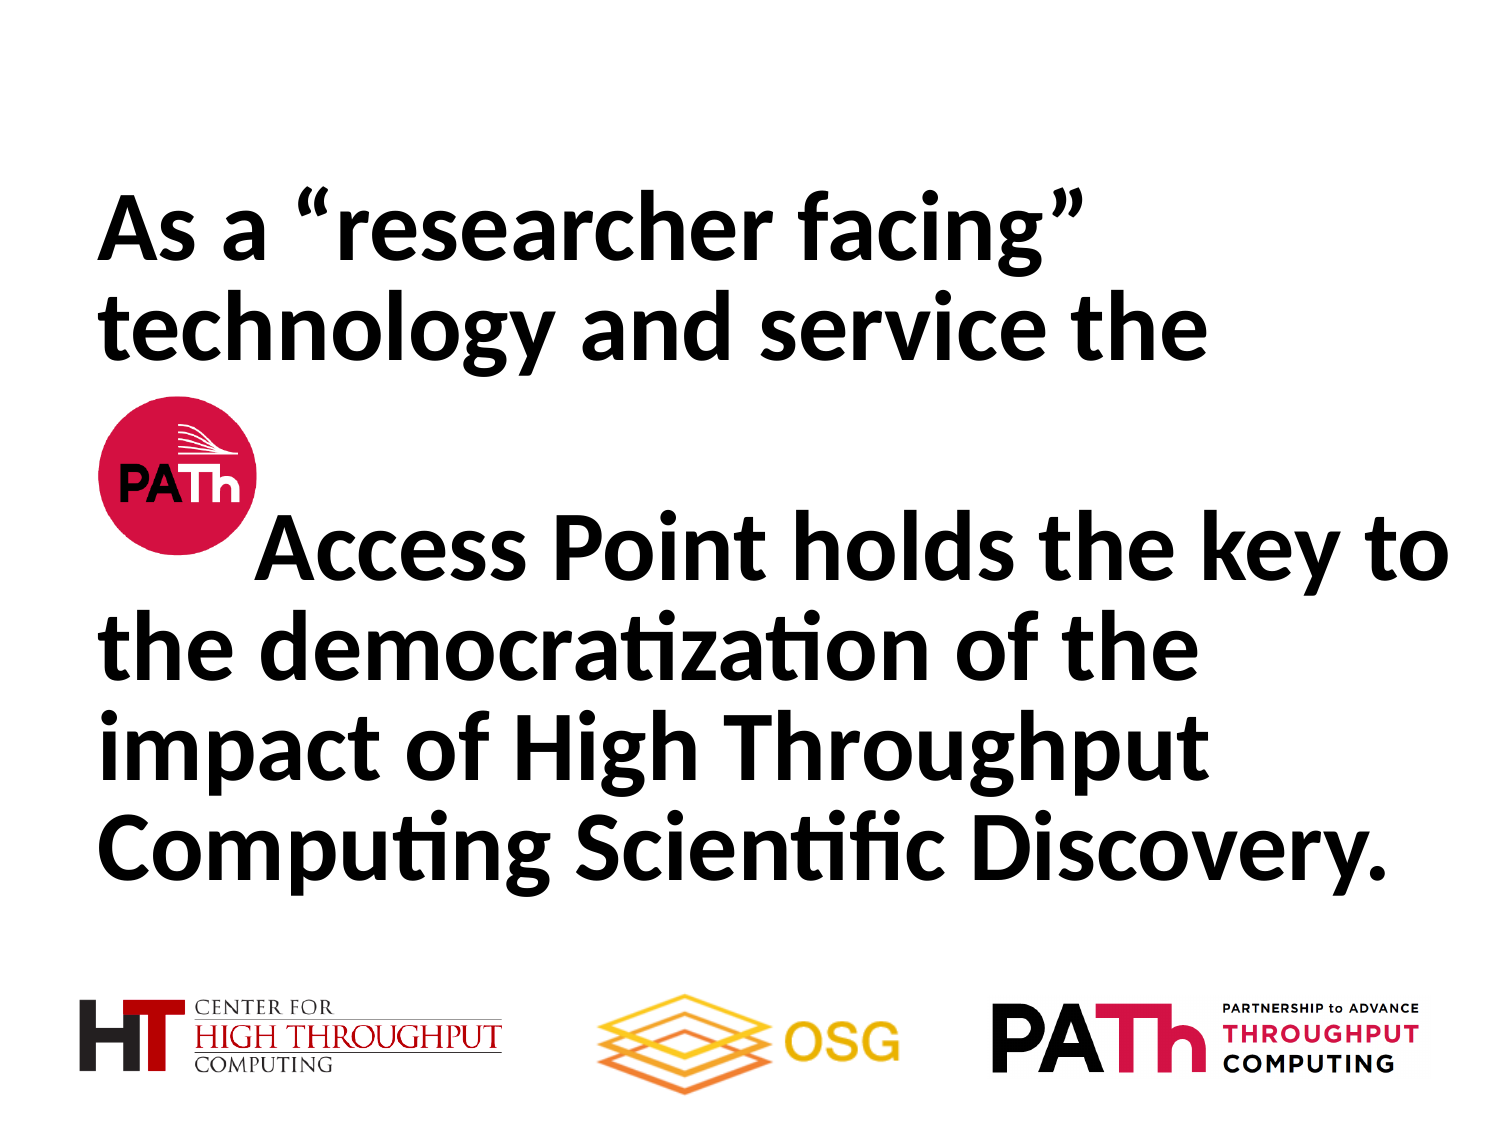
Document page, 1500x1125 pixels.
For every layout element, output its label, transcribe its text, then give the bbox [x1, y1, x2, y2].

picture [75, 990, 513, 1084]
picture [987, 1037, 1431, 1079]
picture [94, 388, 263, 563]
picture [594, 1037, 906, 1111]
list As a “researcher facing” technology and service the Access Point holds the key to the democratization of the impact of High Throughput Computing Scientific Discovery. [82, 174, 1472, 1037]
